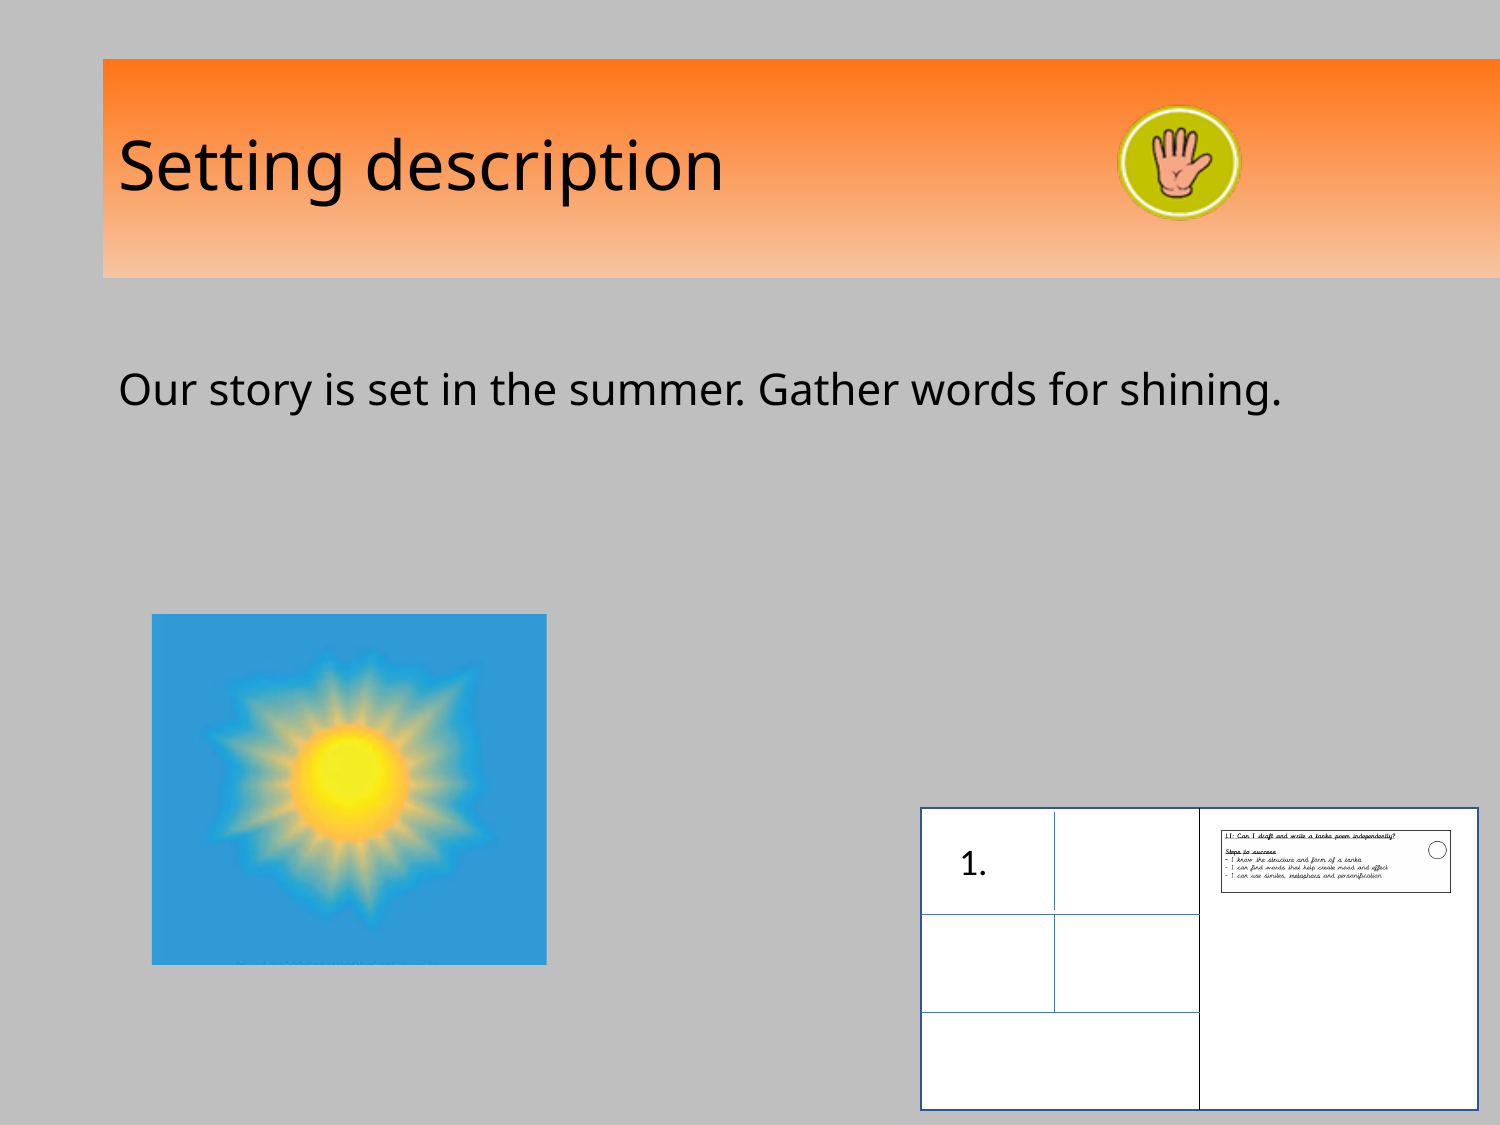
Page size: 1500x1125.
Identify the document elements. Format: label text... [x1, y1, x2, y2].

picture [1097, 86, 1263, 240]
picture [151, 614, 547, 965]
text_box [920, 807, 1479, 1111]
text_box 1. [944, 831, 1034, 891]
title Setting description [103, 59, 1397, 278]
picture [1220, 828, 1452, 894]
list Our story is set in the summer. Gather words for shining. [103, 299, 1397, 1014]
